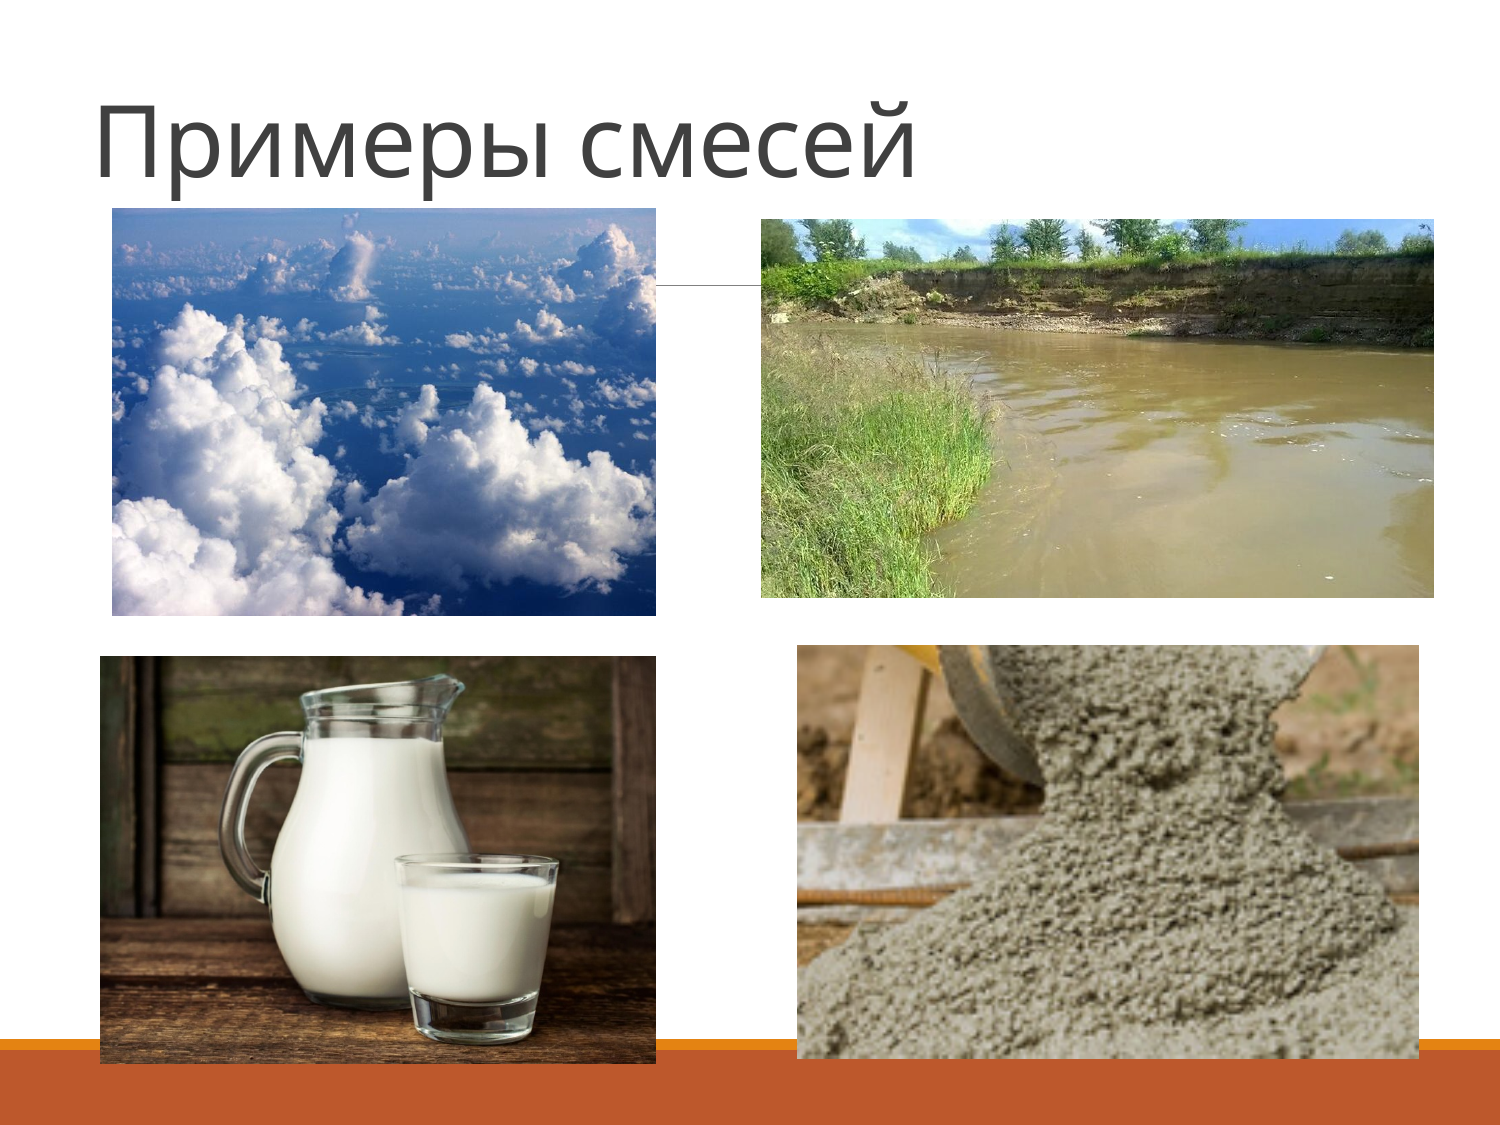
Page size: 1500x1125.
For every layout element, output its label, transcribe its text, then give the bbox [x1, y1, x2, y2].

title Примеры смесей [76, 30, 1427, 206]
picture [761, 219, 1434, 599]
picture [99, 656, 656, 1064]
picture [796, 644, 1420, 1060]
picture [111, 207, 656, 617]
